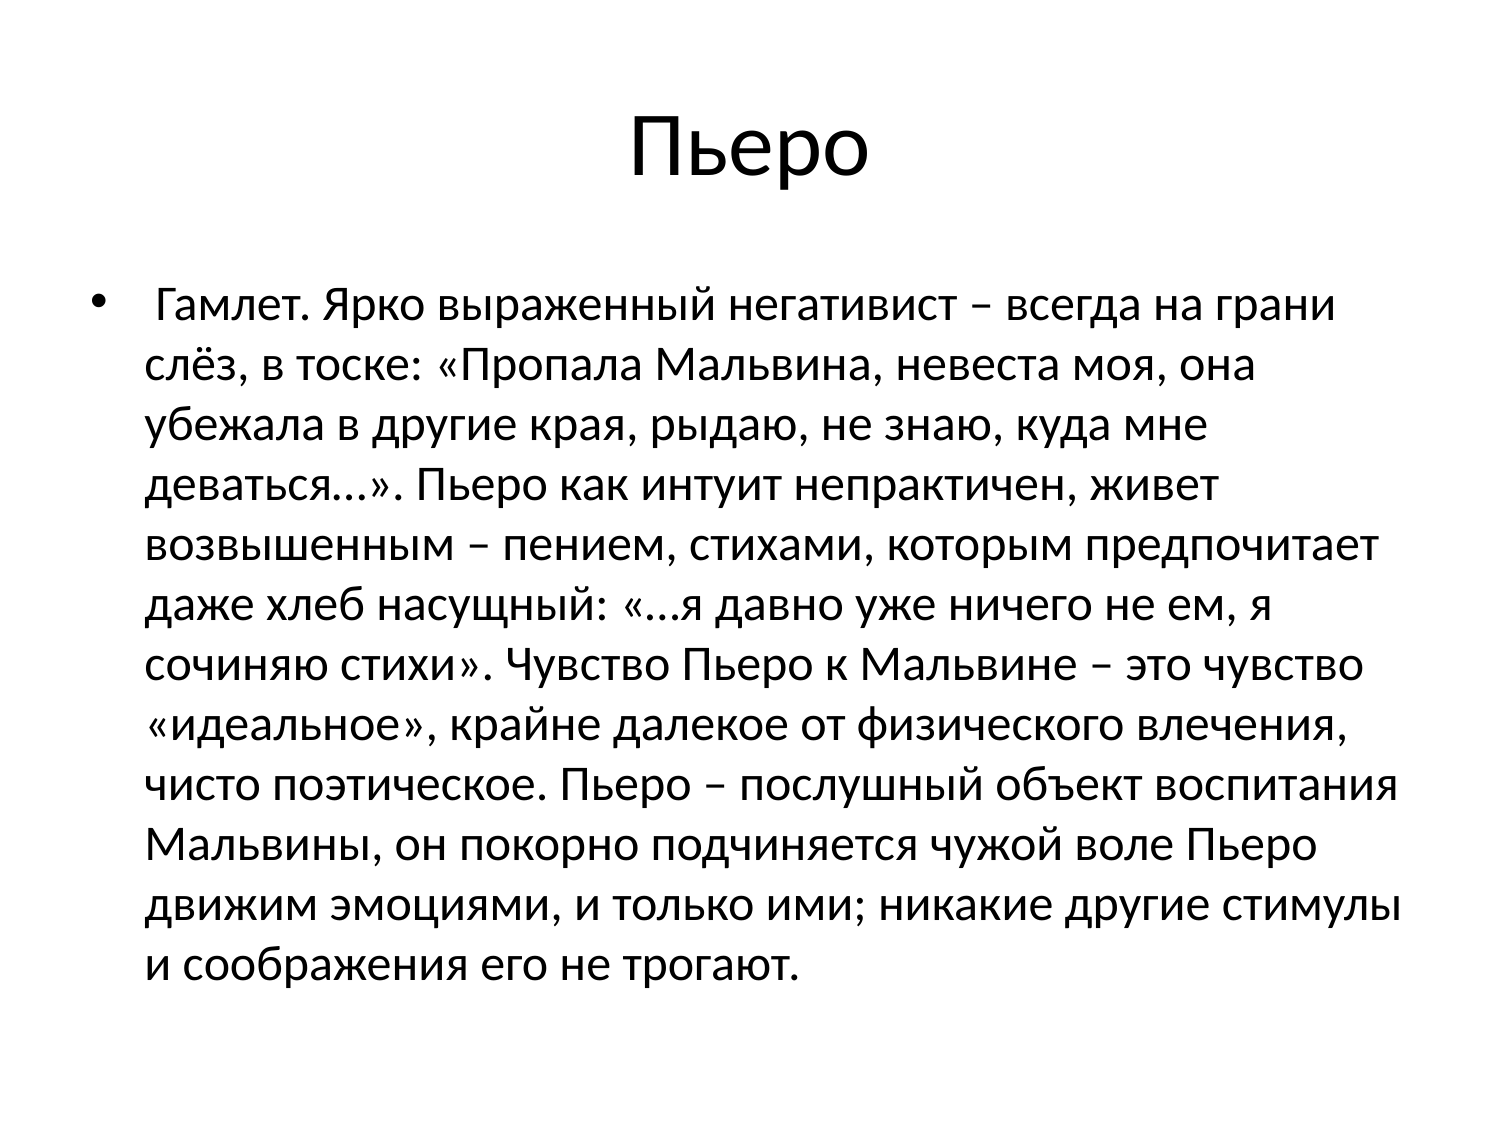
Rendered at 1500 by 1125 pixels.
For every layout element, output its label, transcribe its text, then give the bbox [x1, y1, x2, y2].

title Пьеро [75, 45, 1425, 233]
list Гамлет. Ярко выраженный негативист – всегда на грани слёз, в тоске: «Пропала Мальвина, невеста моя, она убежала в другие края, рыдаю, не знаю, куда мне деваться…». Пьеро как интуит непрактичен, живет возвышенным – пением, стихами, которым предпочитает даже хлеб насущный: «…я давно уже ничего не ем, я сочиняю стихи». Чувство Пьеро к Мальвине – это чувство «идеальное», крайне далекое от физического влечения, чисто поэтическое. Пьеро – послушный объект воспитания Мальвины, он покорно подчиняется чужой воле Пьеро движим эмоциями, и только ими; никакие другие стимулы и соображения его не трогают. [75, 262, 1425, 1005]
